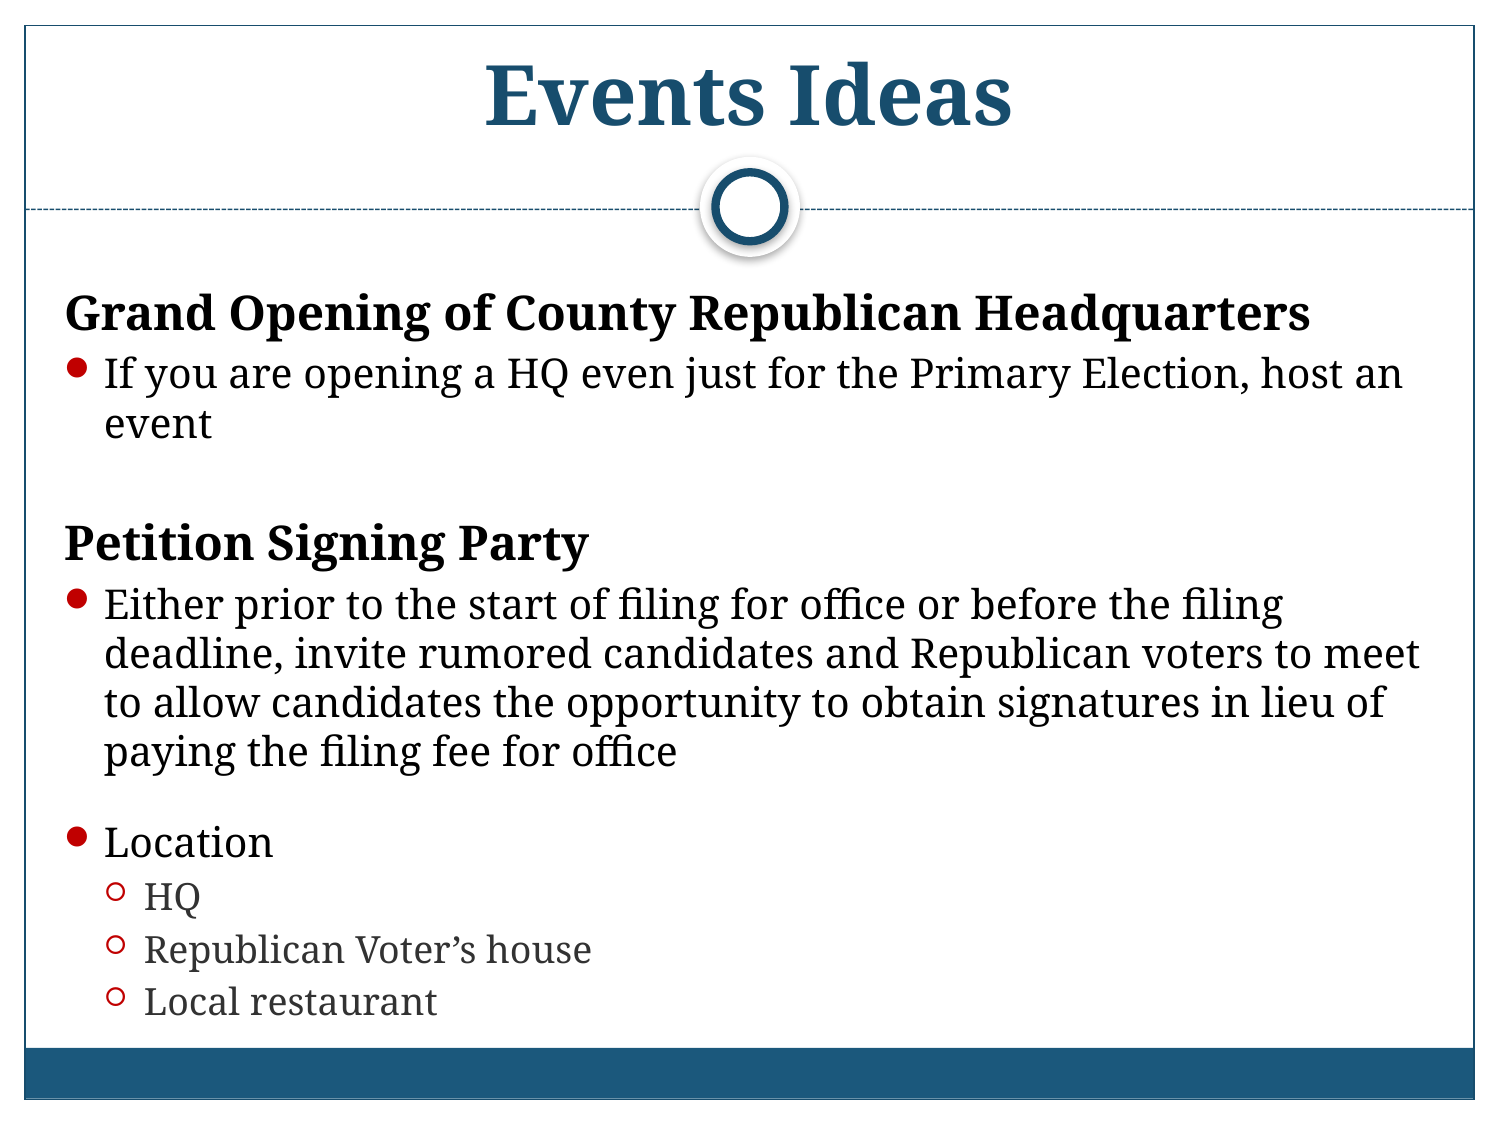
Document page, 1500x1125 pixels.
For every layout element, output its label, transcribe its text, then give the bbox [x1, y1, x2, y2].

title Events Ideas [49, 0, 1450, 150]
list Grand Opening of County Republican Headquarters If you are opening a HQ even just for the Primary Election, host an event Petition Signing Party Either prior to the start of filing for office or before the filing deadline, invite rumored candidates and Republican voters to meet to allow candidates the opportunity to obtain signatures in lieu of paying the filing fee for office Location HQ Republican Voter’s house Local restaurant [49, 200, 1445, 1038]
